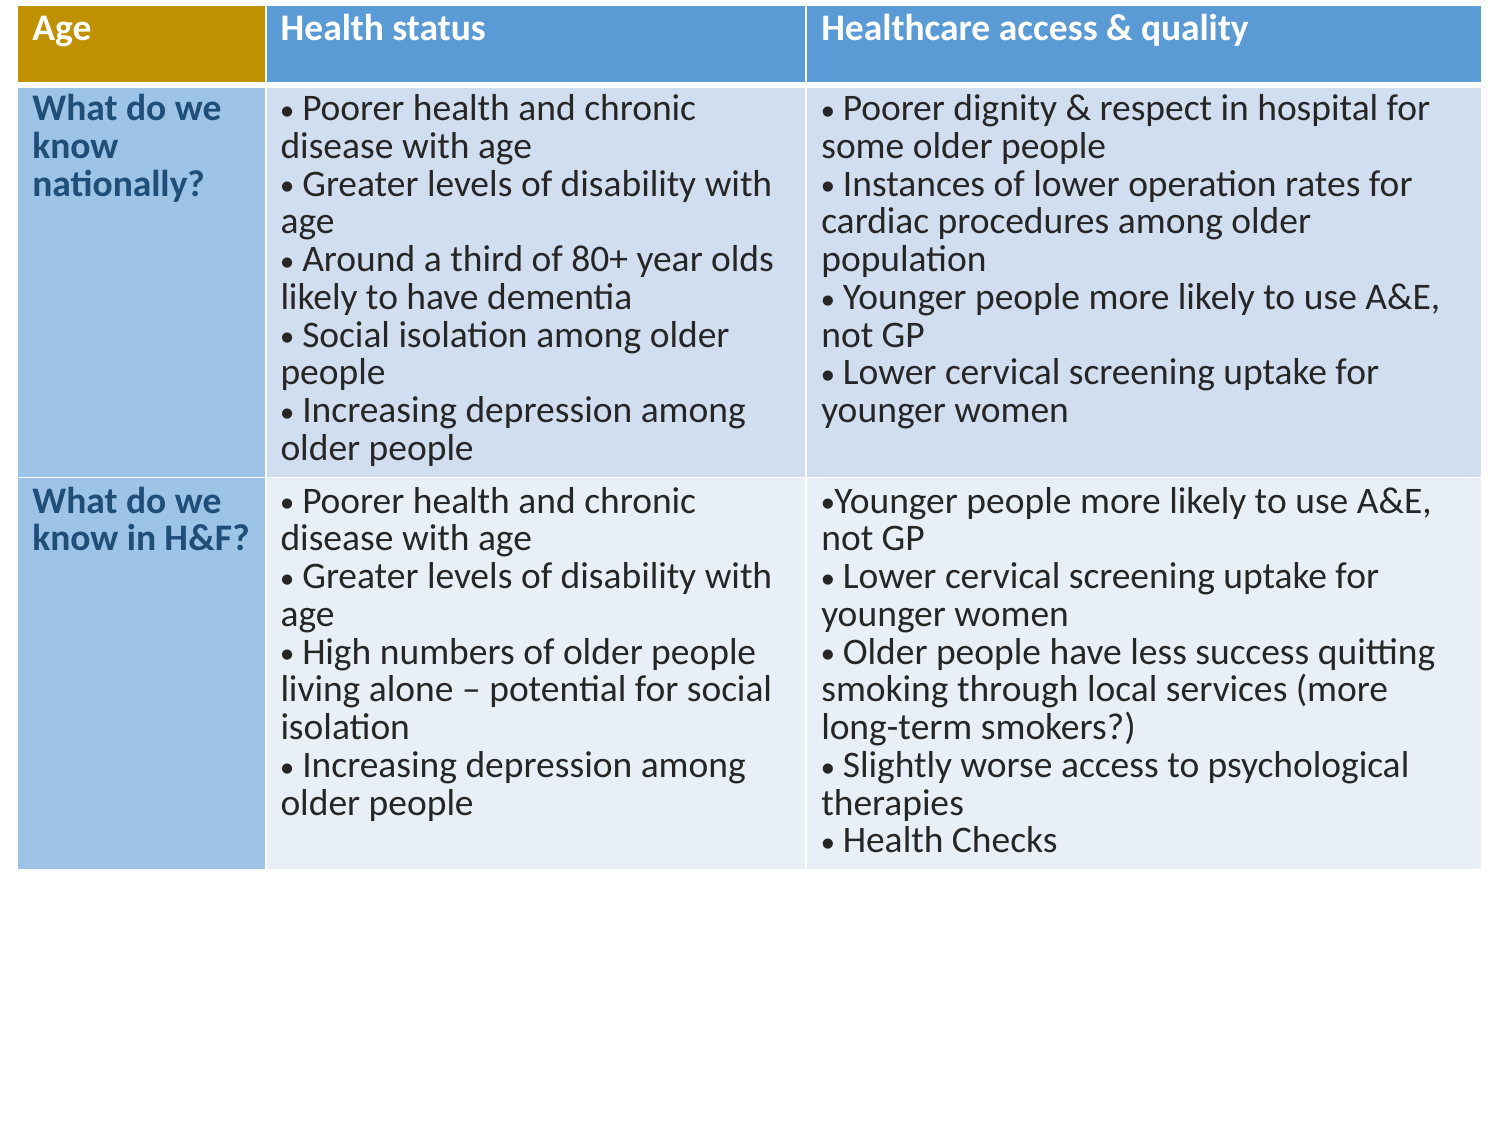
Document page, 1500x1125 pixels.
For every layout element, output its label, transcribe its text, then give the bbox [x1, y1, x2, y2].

table_header Healthcare access & quality [807, 6, 1481, 82]
table_cell Younger people more likely to use A&E, not GP Lower cervical screening uptake for younger women Older people have less success quitting smoking through local services (more long-term smokers?) Slightly worse access to psychological therapies Health Checks [807, 478, 1481, 869]
table_cell What do we know in H&F? [18, 478, 265, 869]
table_header Health status [267, 6, 805, 82]
table_cell What do we know nationally? [18, 88, 265, 477]
table_cell Poorer dignity & respect in hospital for some older people Instances of lower operation rates for cardiac procedures among older population Younger people more likely to use A&E, not GP Lower cervical screening uptake for younger women [807, 88, 1481, 477]
table_cell Poorer health and chronic disease with age Greater levels of disability with age Around a third of 80+ year olds likely to have dementia Social isolation among older people Increasing depression among older people [267, 88, 805, 477]
table_header Age [18, 6, 265, 82]
table_cell Poorer health and chronic disease with age Greater levels of disability with age High numbers of older people living alone – potential for social isolation Increasing depression among older people [267, 478, 805, 869]
